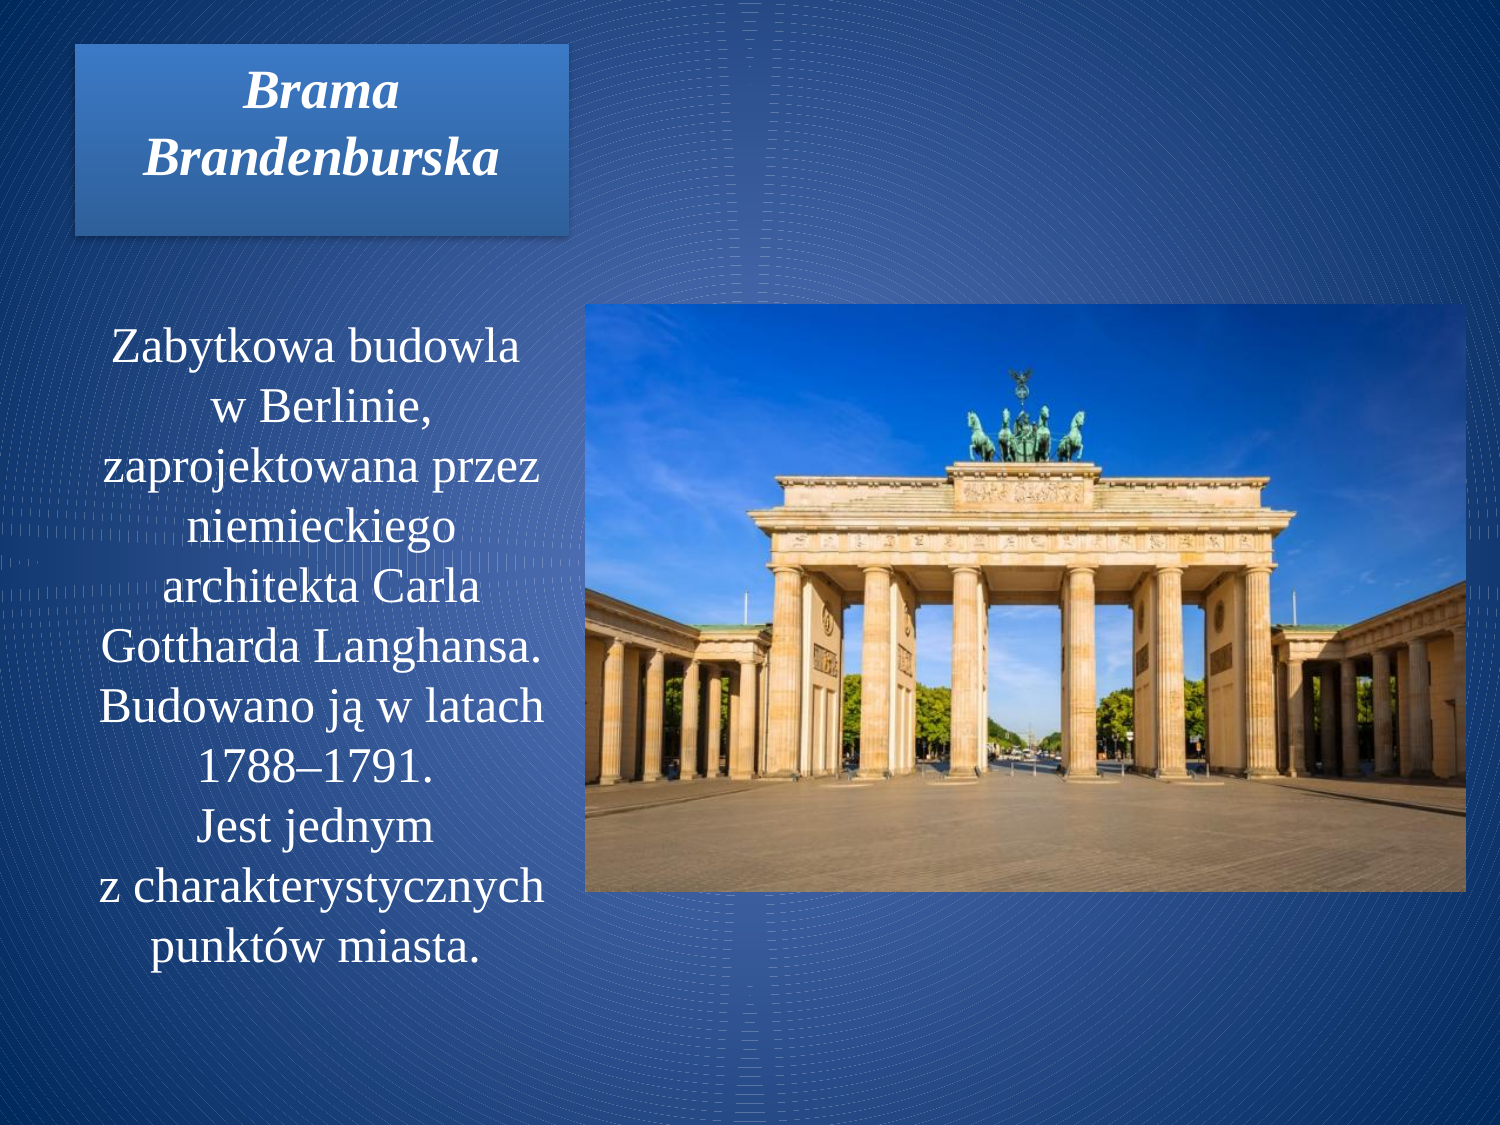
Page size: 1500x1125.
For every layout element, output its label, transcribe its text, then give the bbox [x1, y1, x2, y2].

list Zabytkowa budowla w Berlinie, zaprojektowana przez niemieckiego architekta Carla Gottharda Langhansa. Budowano ją w latach 1788–1791. Jest jednym z charakterystycznych punktów miasta. [75, 235, 569, 1005]
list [585, 304, 1467, 892]
title Brama Brandenburska [75, 44, 569, 235]
